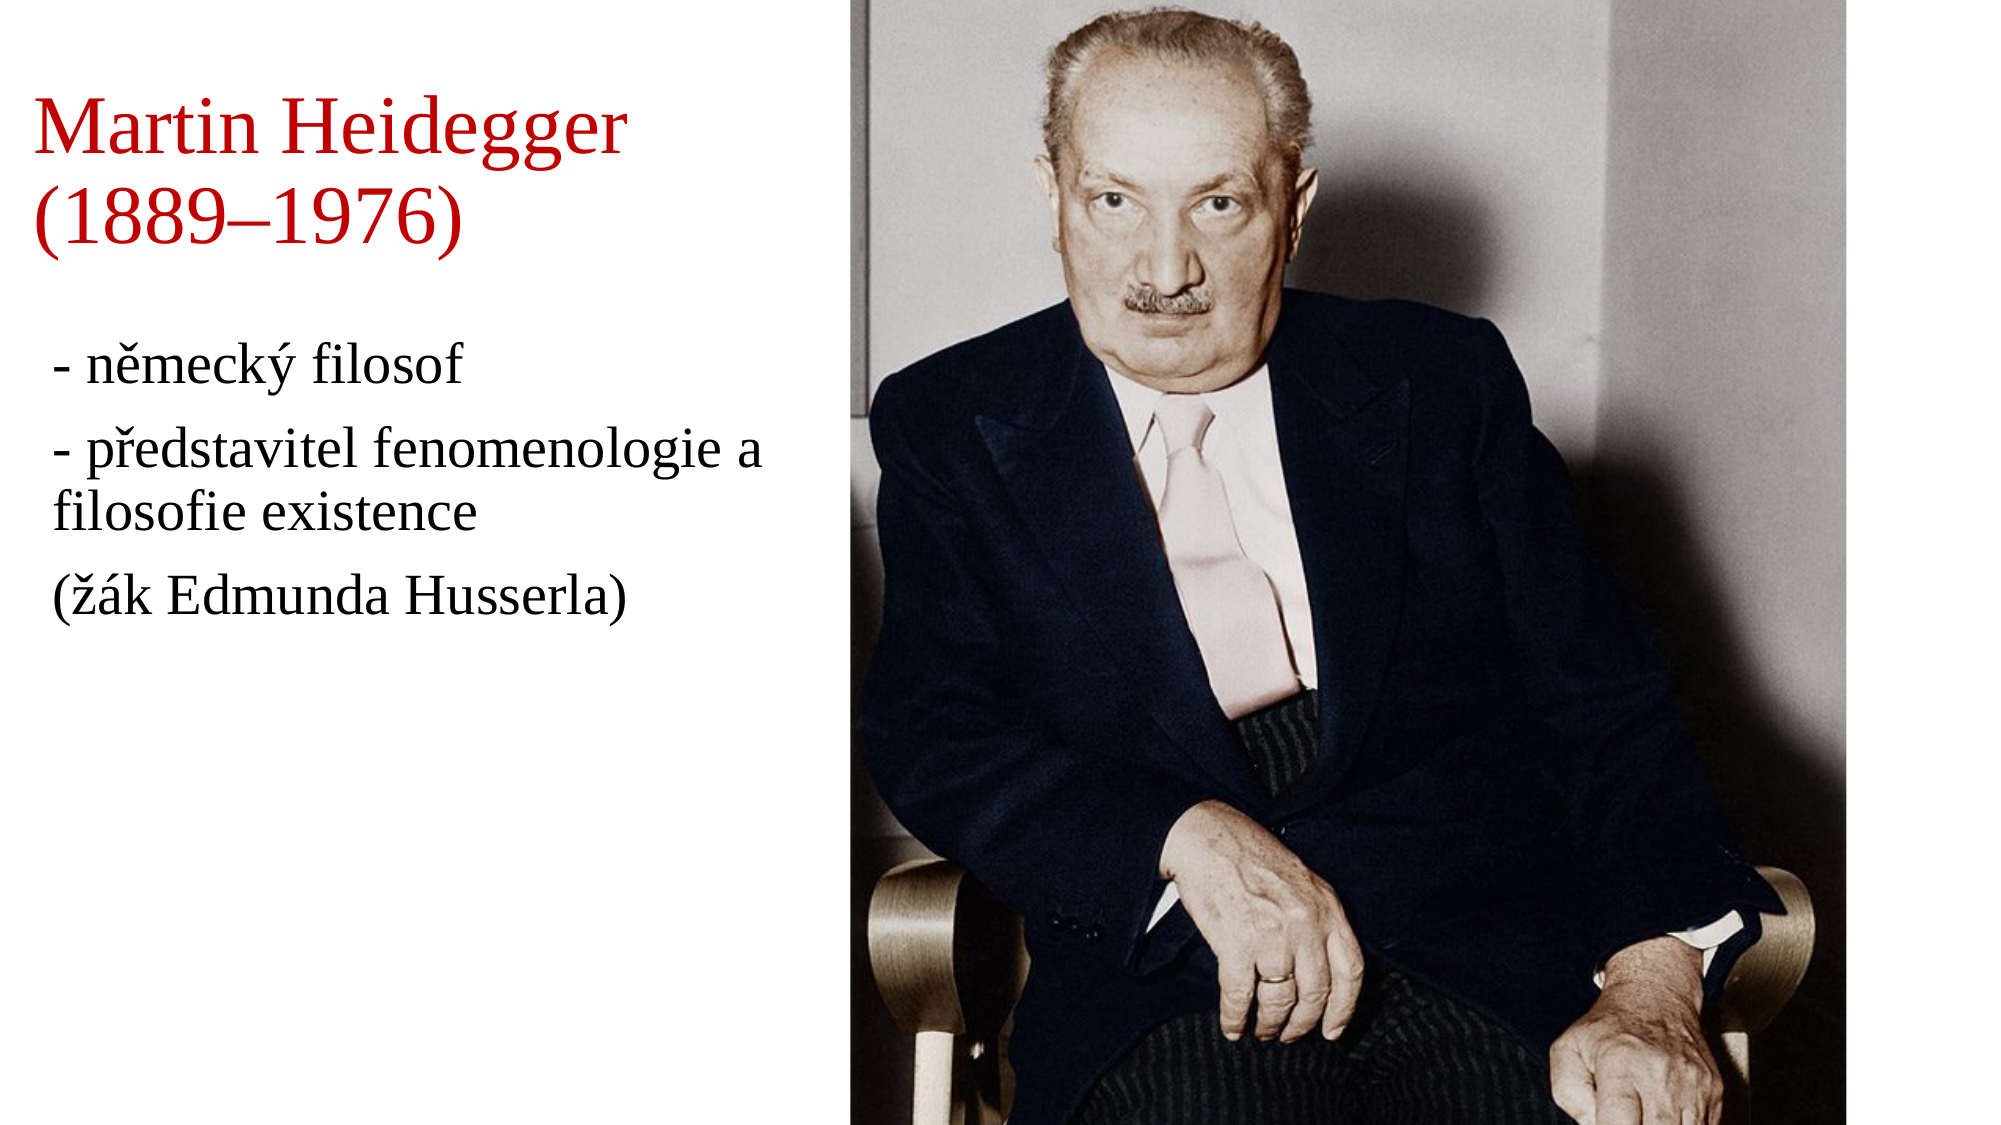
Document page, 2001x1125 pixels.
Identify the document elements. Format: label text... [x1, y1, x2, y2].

picture [850, 0, 1847, 1125]
list - německý filosof - představitel fenomenologie a filosofie existence (žák Edmunda Husserla) [37, 326, 834, 1113]
title Martin Heidegger (1889–1976) [18, 12, 850, 269]
